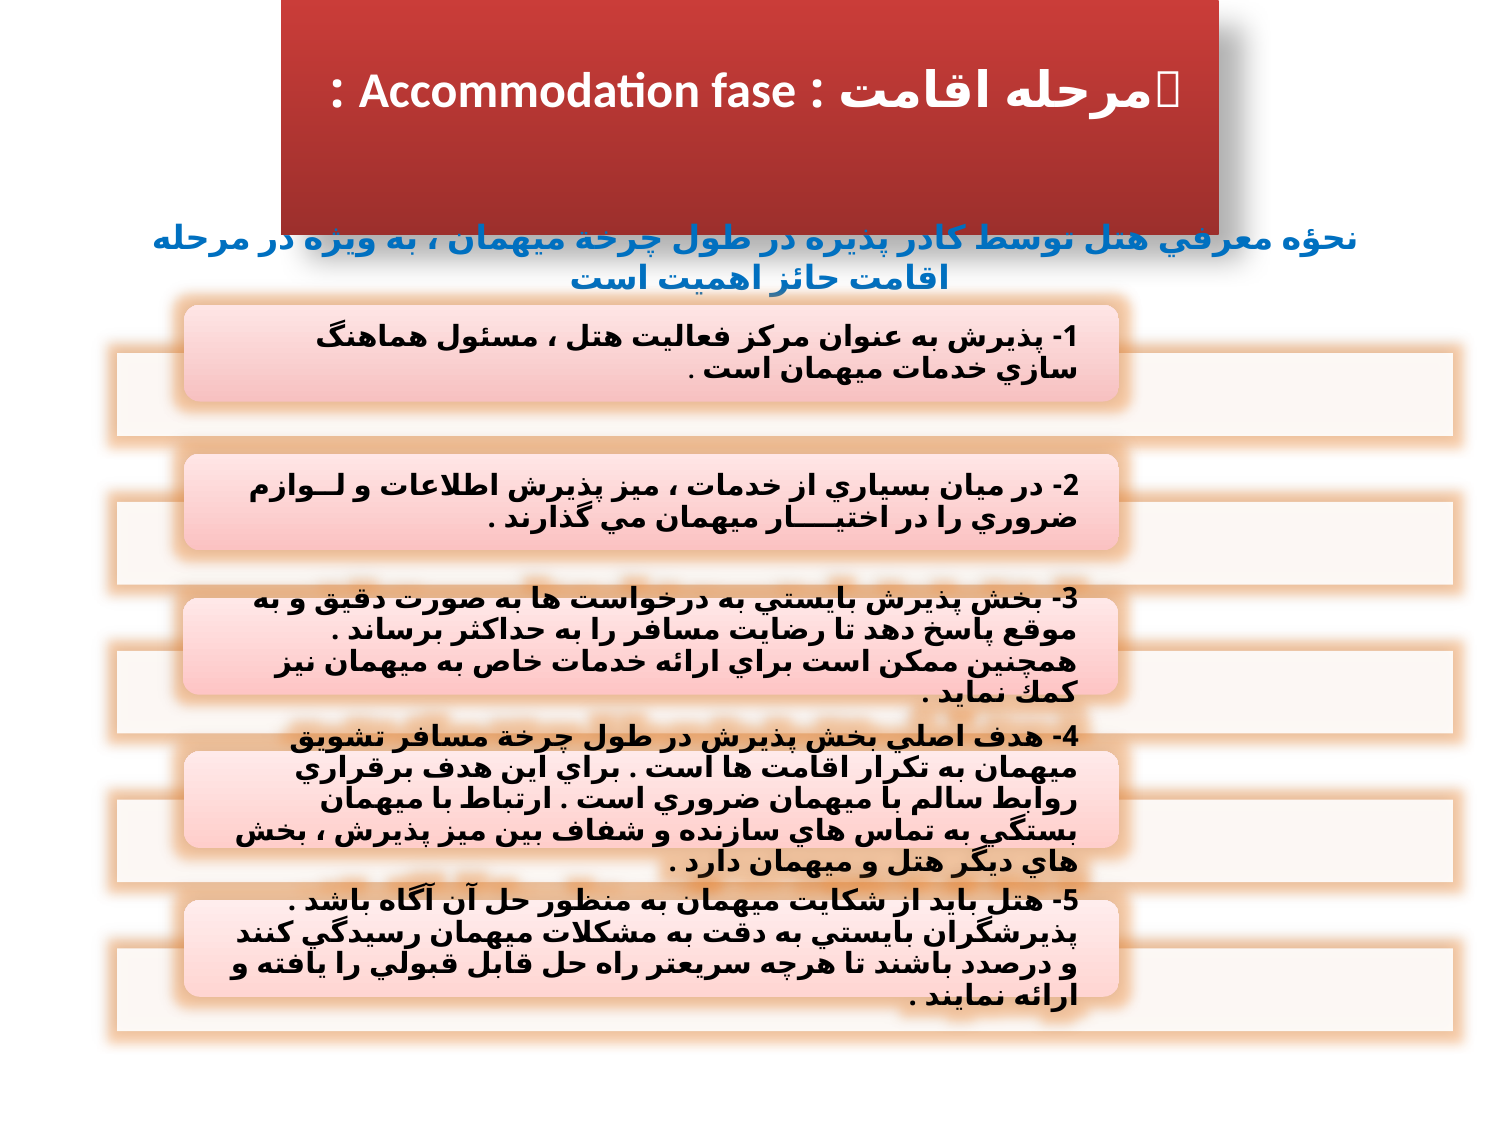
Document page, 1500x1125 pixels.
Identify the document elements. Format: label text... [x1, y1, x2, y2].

title مرحله اقامت : Accommodation fase : [281, 0, 1219, 208]
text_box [116, 304, 1454, 1032]
text_box نحؤه معرفي هتل توسط كادر پذيره در طول چرخة ميهمان ، به ويژه در مرحله اقامت حائز اهميت است [105, 208, 1407, 338]
